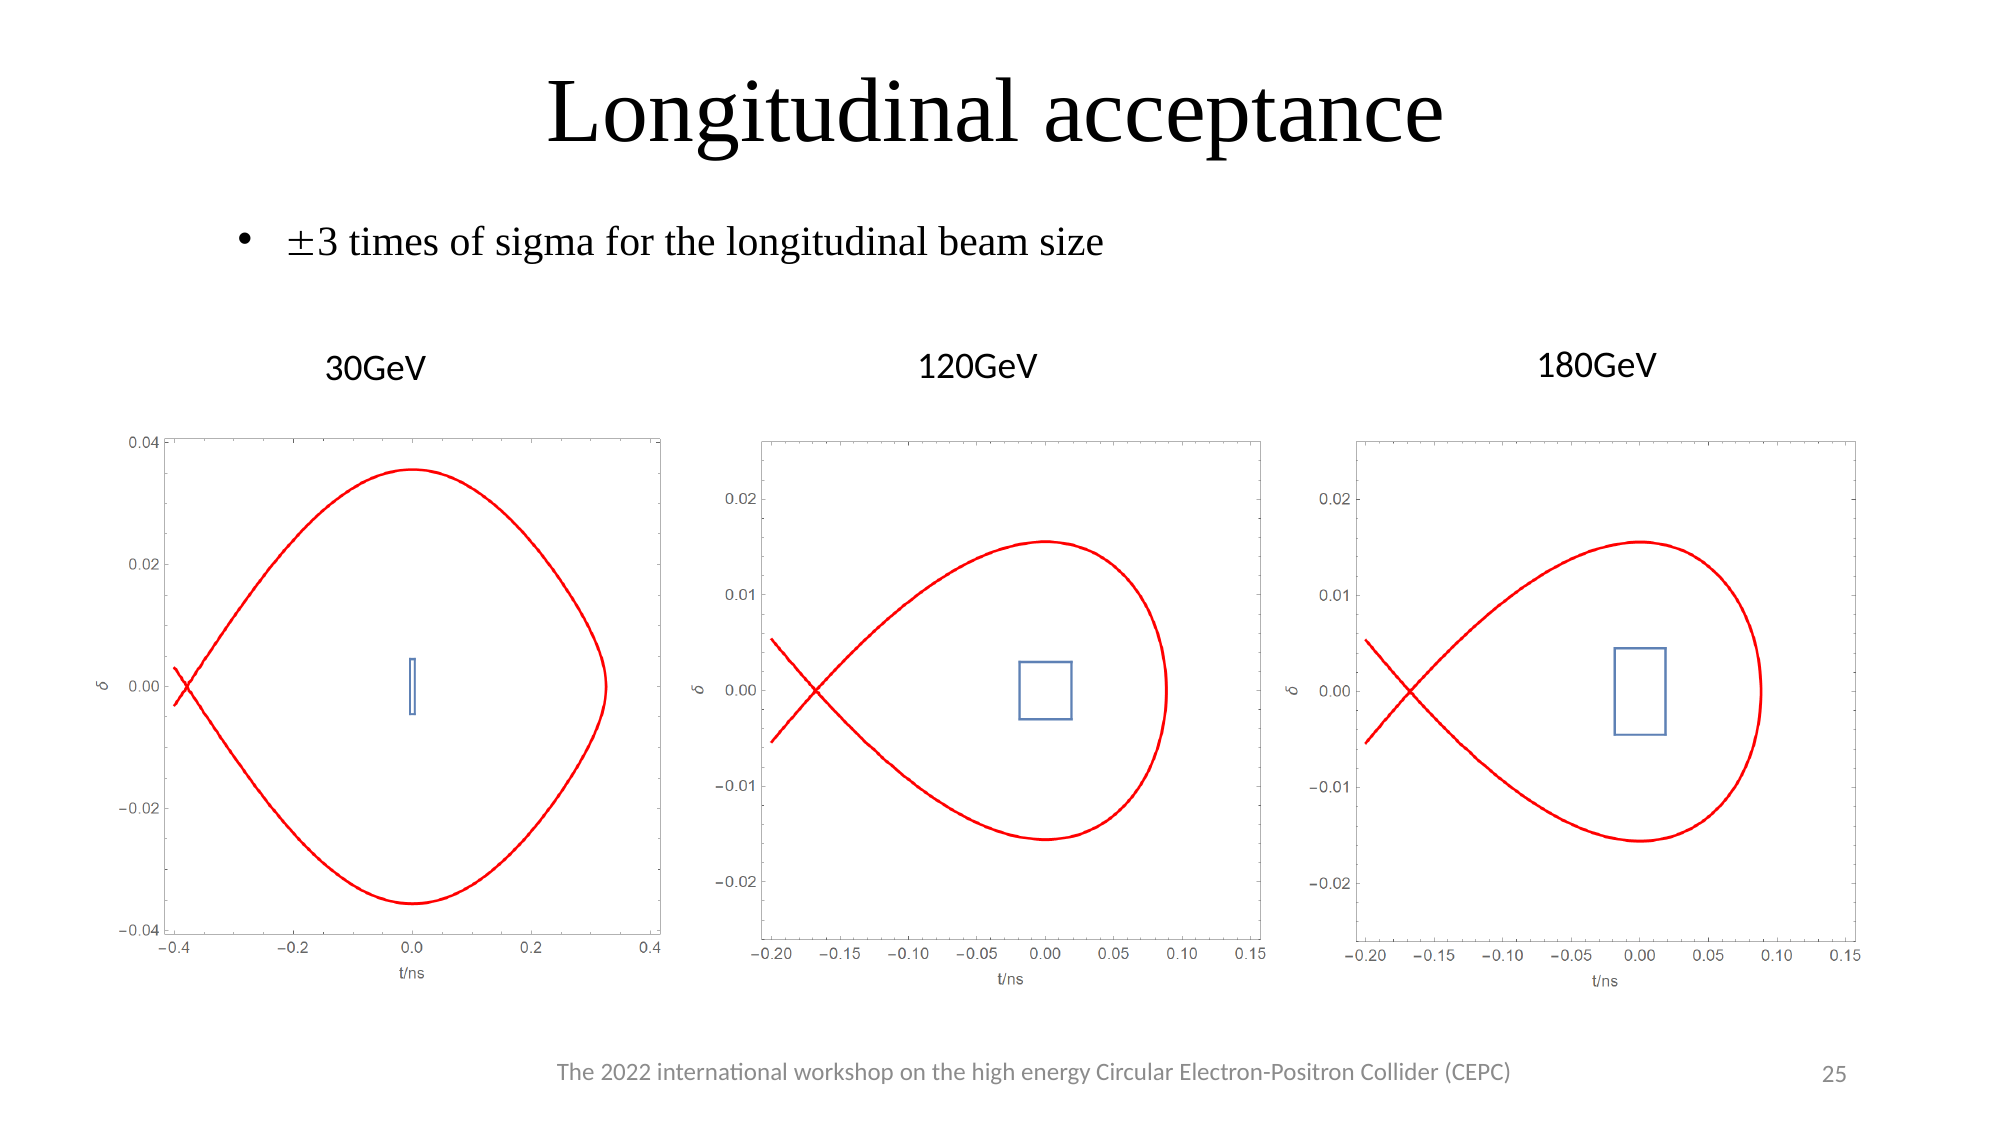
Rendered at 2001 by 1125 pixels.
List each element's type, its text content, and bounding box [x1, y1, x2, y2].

picture [689, 440, 1266, 988]
text_box 120GeV [902, 333, 1130, 394]
footer The 2022 international workshop on the high energy Circular Electron-Positron Collider (CEPC) [498, 1040, 1578, 1101]
picture [1283, 440, 1861, 990]
picture [93, 433, 661, 982]
text_box 3 times of sigma for the longitudinal beam size [222, 206, 1120, 271]
text_box 30GeV [309, 335, 538, 396]
text_box 180GeV [1521, 332, 1750, 393]
title Longitudinal acceptance [134, 32, 1860, 191]
slide_number 25 [1412, 1042, 1863, 1103]
